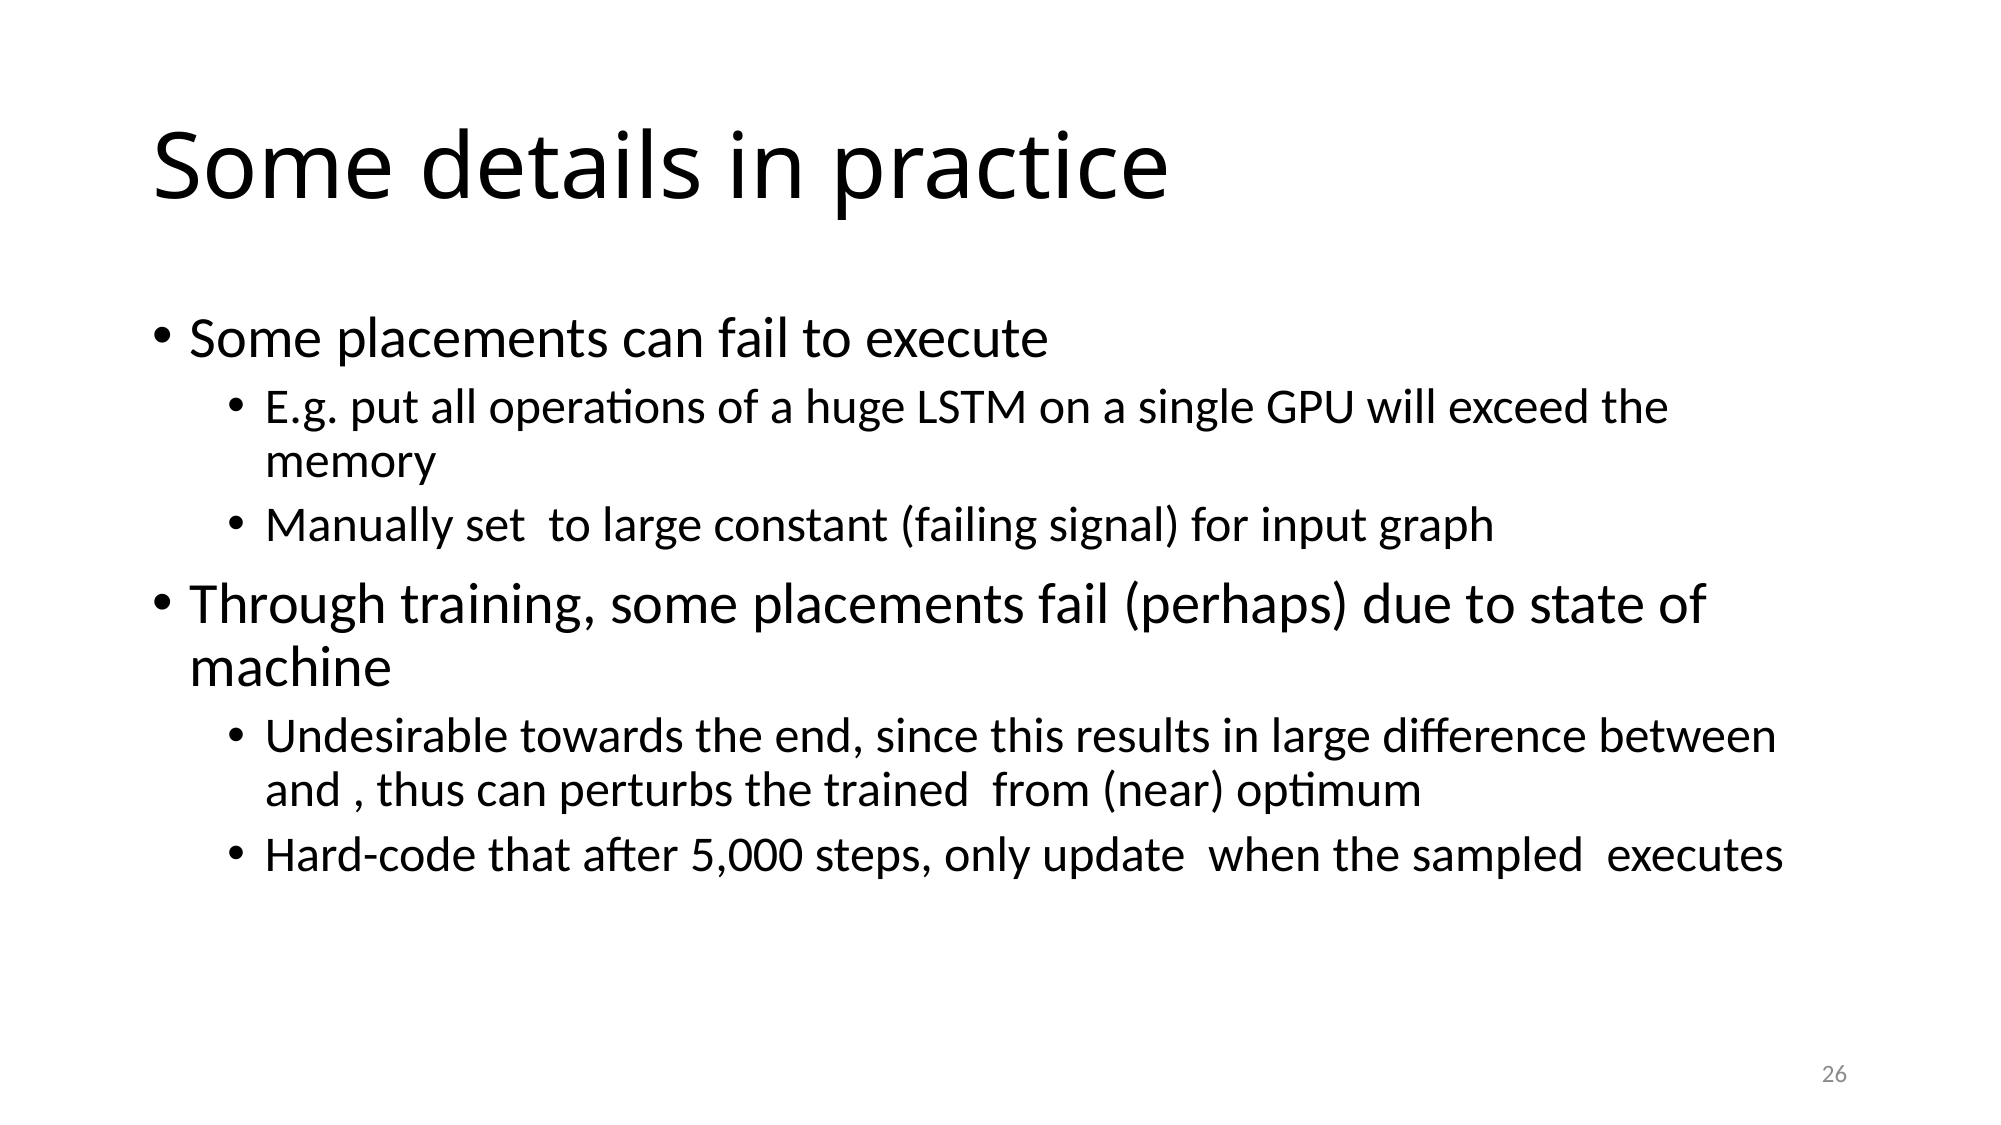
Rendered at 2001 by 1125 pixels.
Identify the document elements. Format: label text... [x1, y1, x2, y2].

slide_number 26 [1412, 1042, 1863, 1103]
title Some details in practice [137, 59, 1863, 278]
